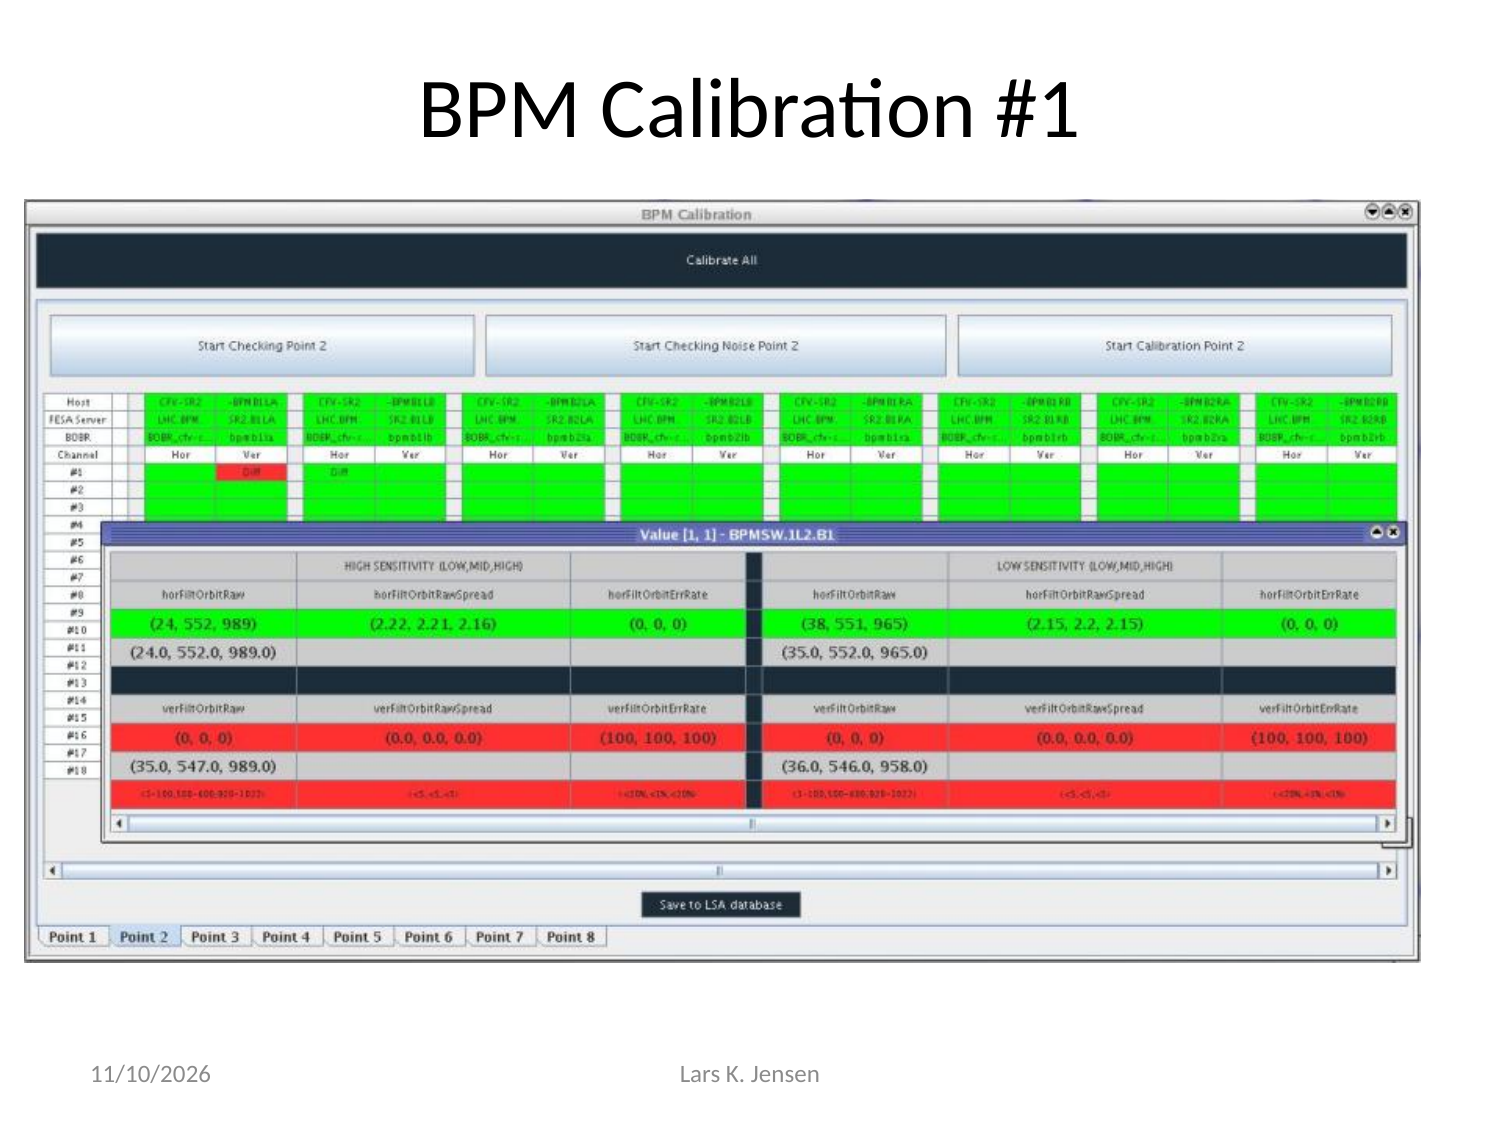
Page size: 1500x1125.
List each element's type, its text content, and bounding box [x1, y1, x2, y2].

title BPM Calibration #1 [75, 45, 1425, 163]
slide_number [75, 1042, 425, 1103]
footer Lars K. Jensen [512, 1042, 988, 1103]
picture [24, 199, 1421, 963]
